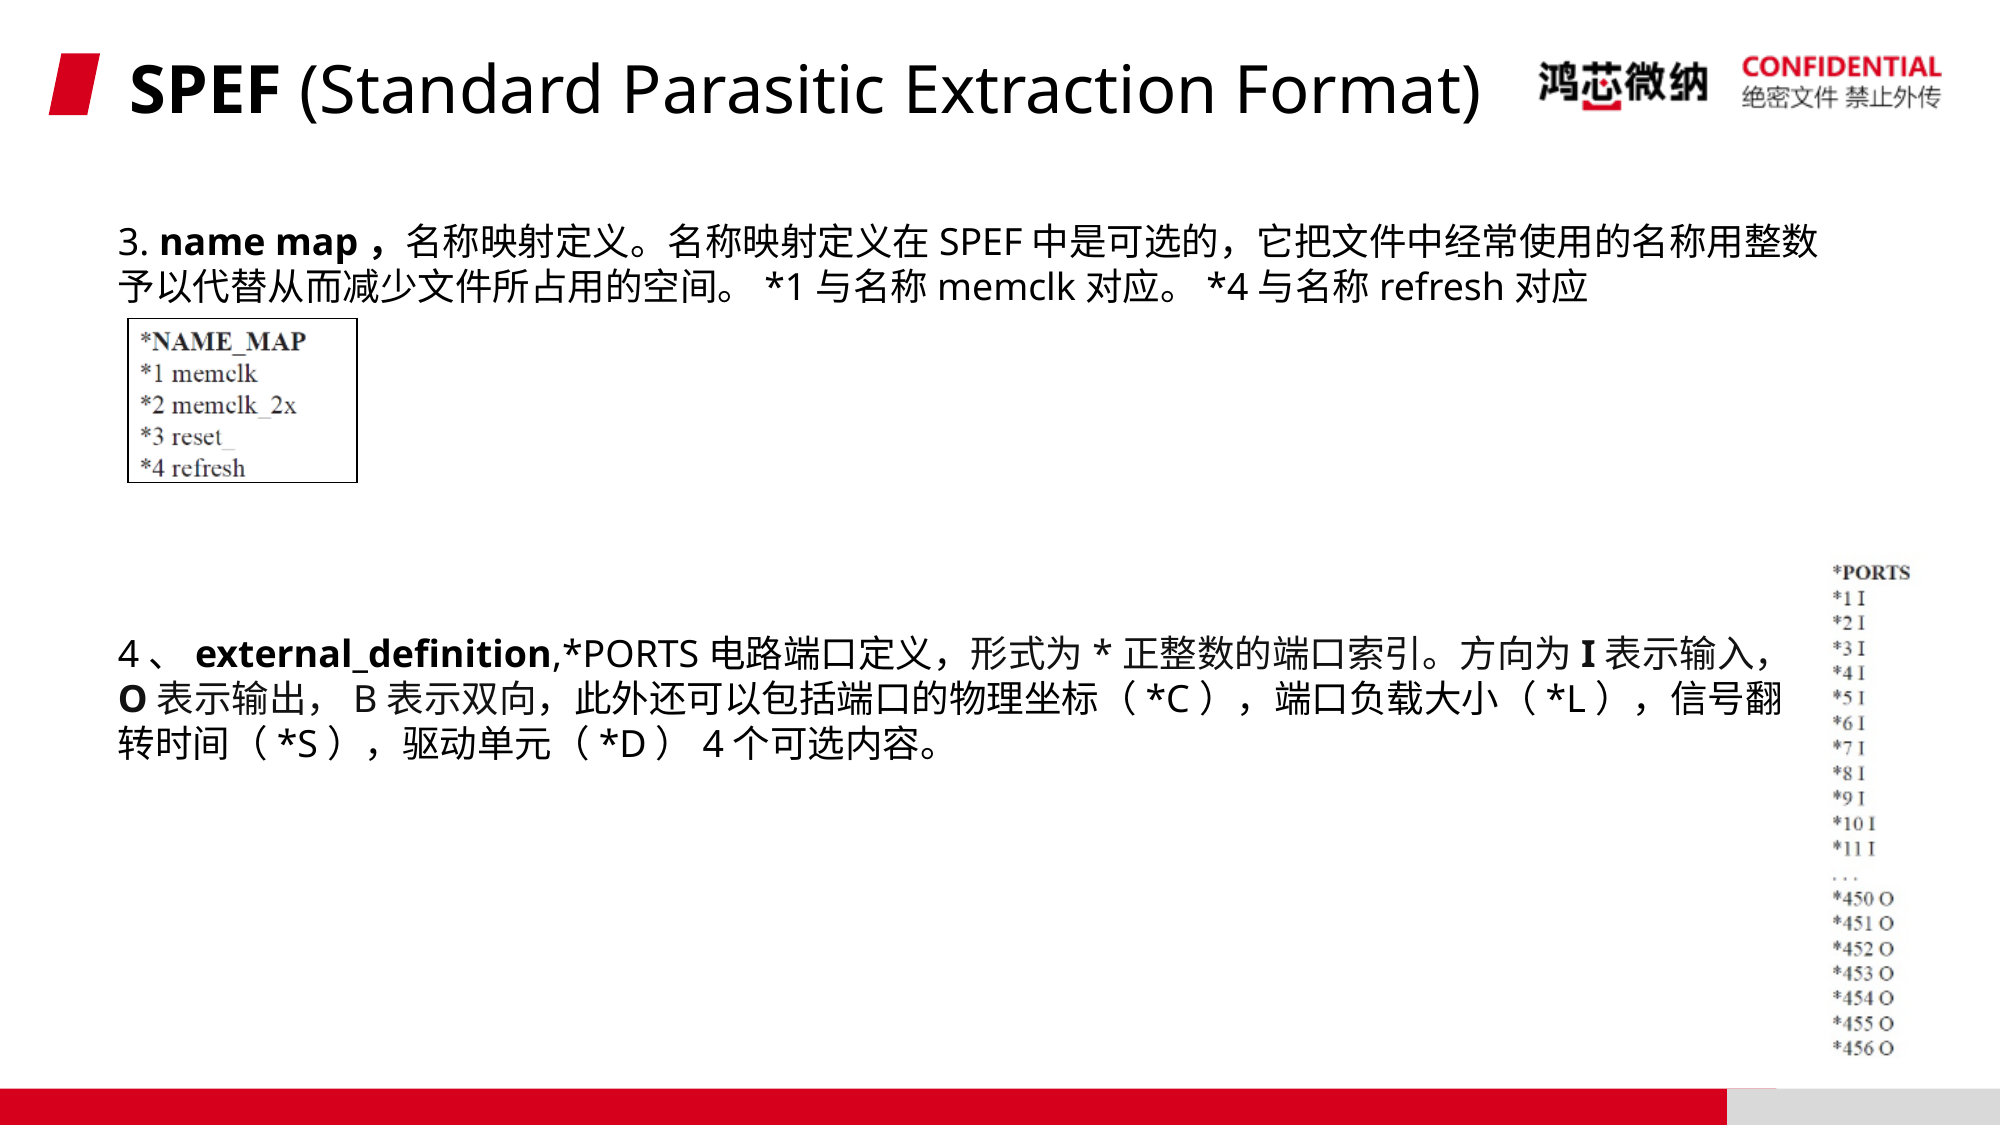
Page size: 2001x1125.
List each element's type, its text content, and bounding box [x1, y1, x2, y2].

picture [1798, 533, 1939, 1075]
text_box 3. name map，名称映射定义。名称映射定义在SPEF中是可选的，它把文件中经常使用的名称用整数予以代替从而减少文件所占用的空间。*1与名称memclk对应。*4与名称refresh对应 [103, 210, 1854, 316]
text_box SPEF (Standard Parasitic Extraction Format) [114, 48, 1854, 142]
text_box 4、external_definition,*PORTS电路端口定义，形式为*正整数的端口索引。方向为I表示输入，O表示输出，B表示双向，此外还可以包括端口的物理坐标（*C），端口负载大小（*L），信号翻转时间（*S），驱动单元（*D）4个可选内容。 [103, 622, 1798, 773]
picture [128, 319, 357, 482]
picture [1265, 0, 1981, 288]
